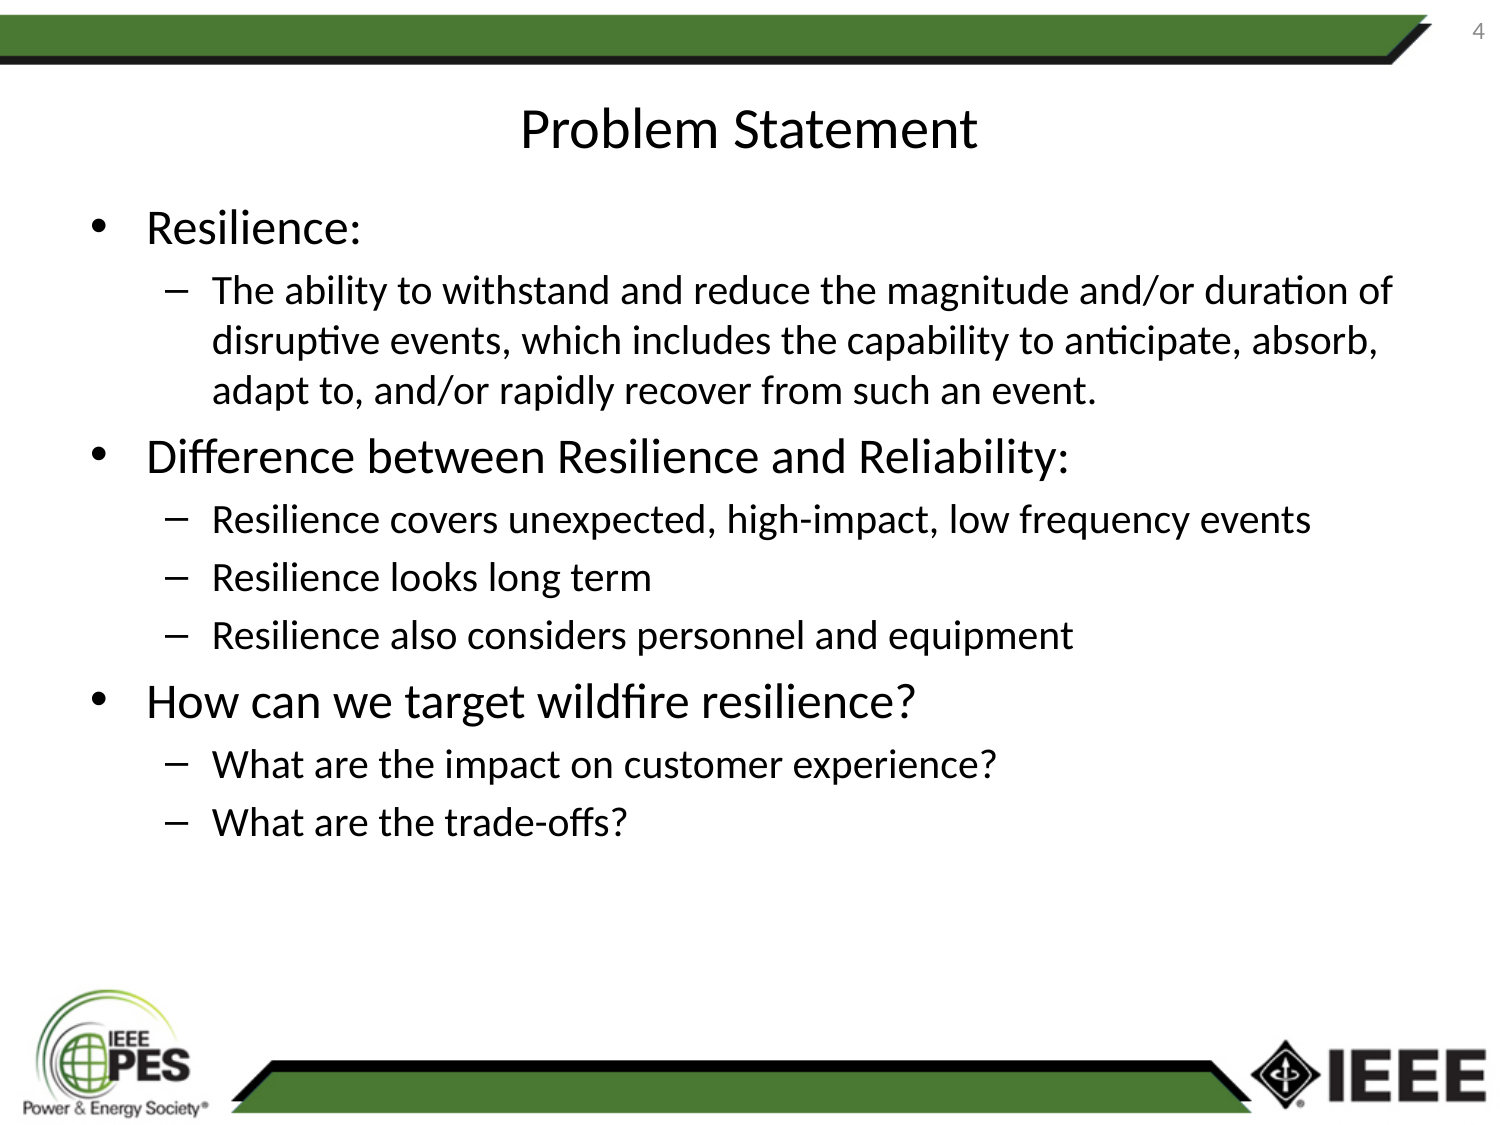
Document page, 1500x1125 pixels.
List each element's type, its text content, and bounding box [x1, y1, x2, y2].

title Problem Statement [74, 75, 1426, 176]
list Resilience: The ability to withstand and reduce the magnitude and/or duration of disruptive events, which includes the capability to anticipate, absorb, adapt to, and/or rapidly recover from such an event. Difference between Resilience and Reliability: Resilience covers unexpected, high-impact, low frequency events Resilience looks long term Resilience also considers personnel and equipment How can we target wildfire resilience? What are the impact on customer experience? What are the trade-offs? [74, 186, 1426, 1006]
slide_number 4 [1149, 0, 1500, 60]
picture [0, 0, 1500, 1125]
